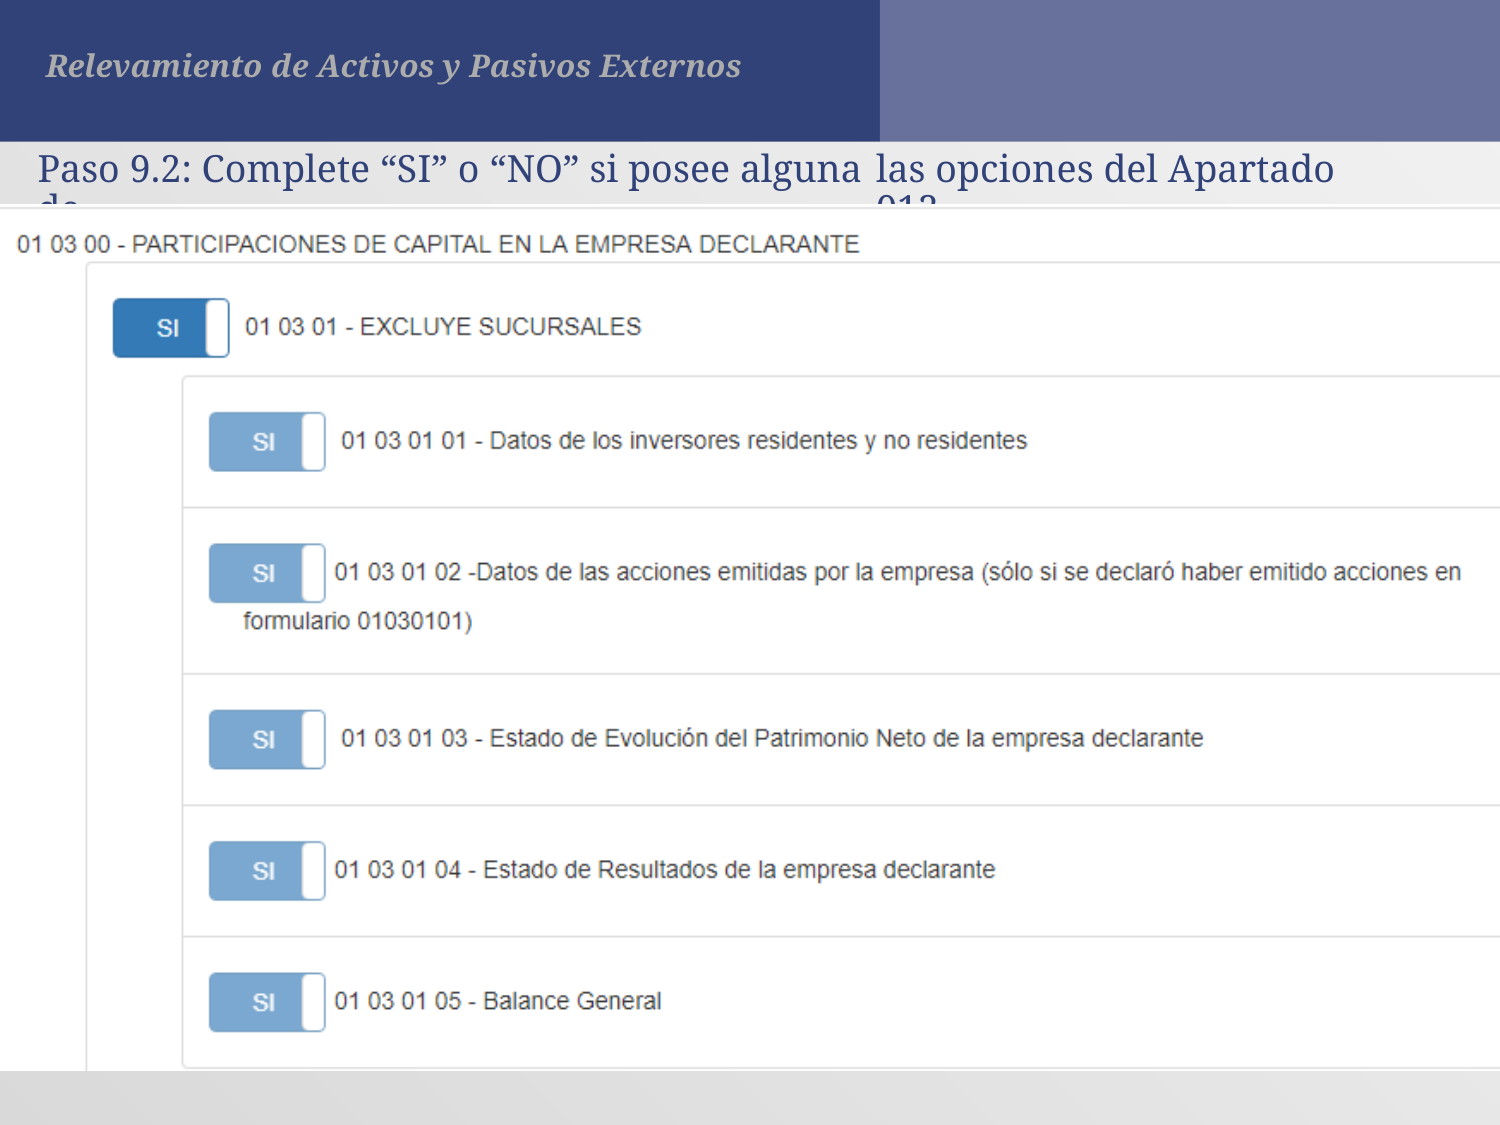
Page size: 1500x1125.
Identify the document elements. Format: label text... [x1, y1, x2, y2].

text_box Paso 9.2: Complete “SI” o “NO” si posee alguna de [35, 149, 873, 204]
text_box [879, 0, 1500, 142]
text_box Relevamiento de Activos y Pasivos Externos [43, 49, 788, 98]
text_box [0, 0, 879, 142]
text_box las opciones del Apartado 012 [873, 149, 1363, 204]
picture [0, 204, 1500, 1071]
